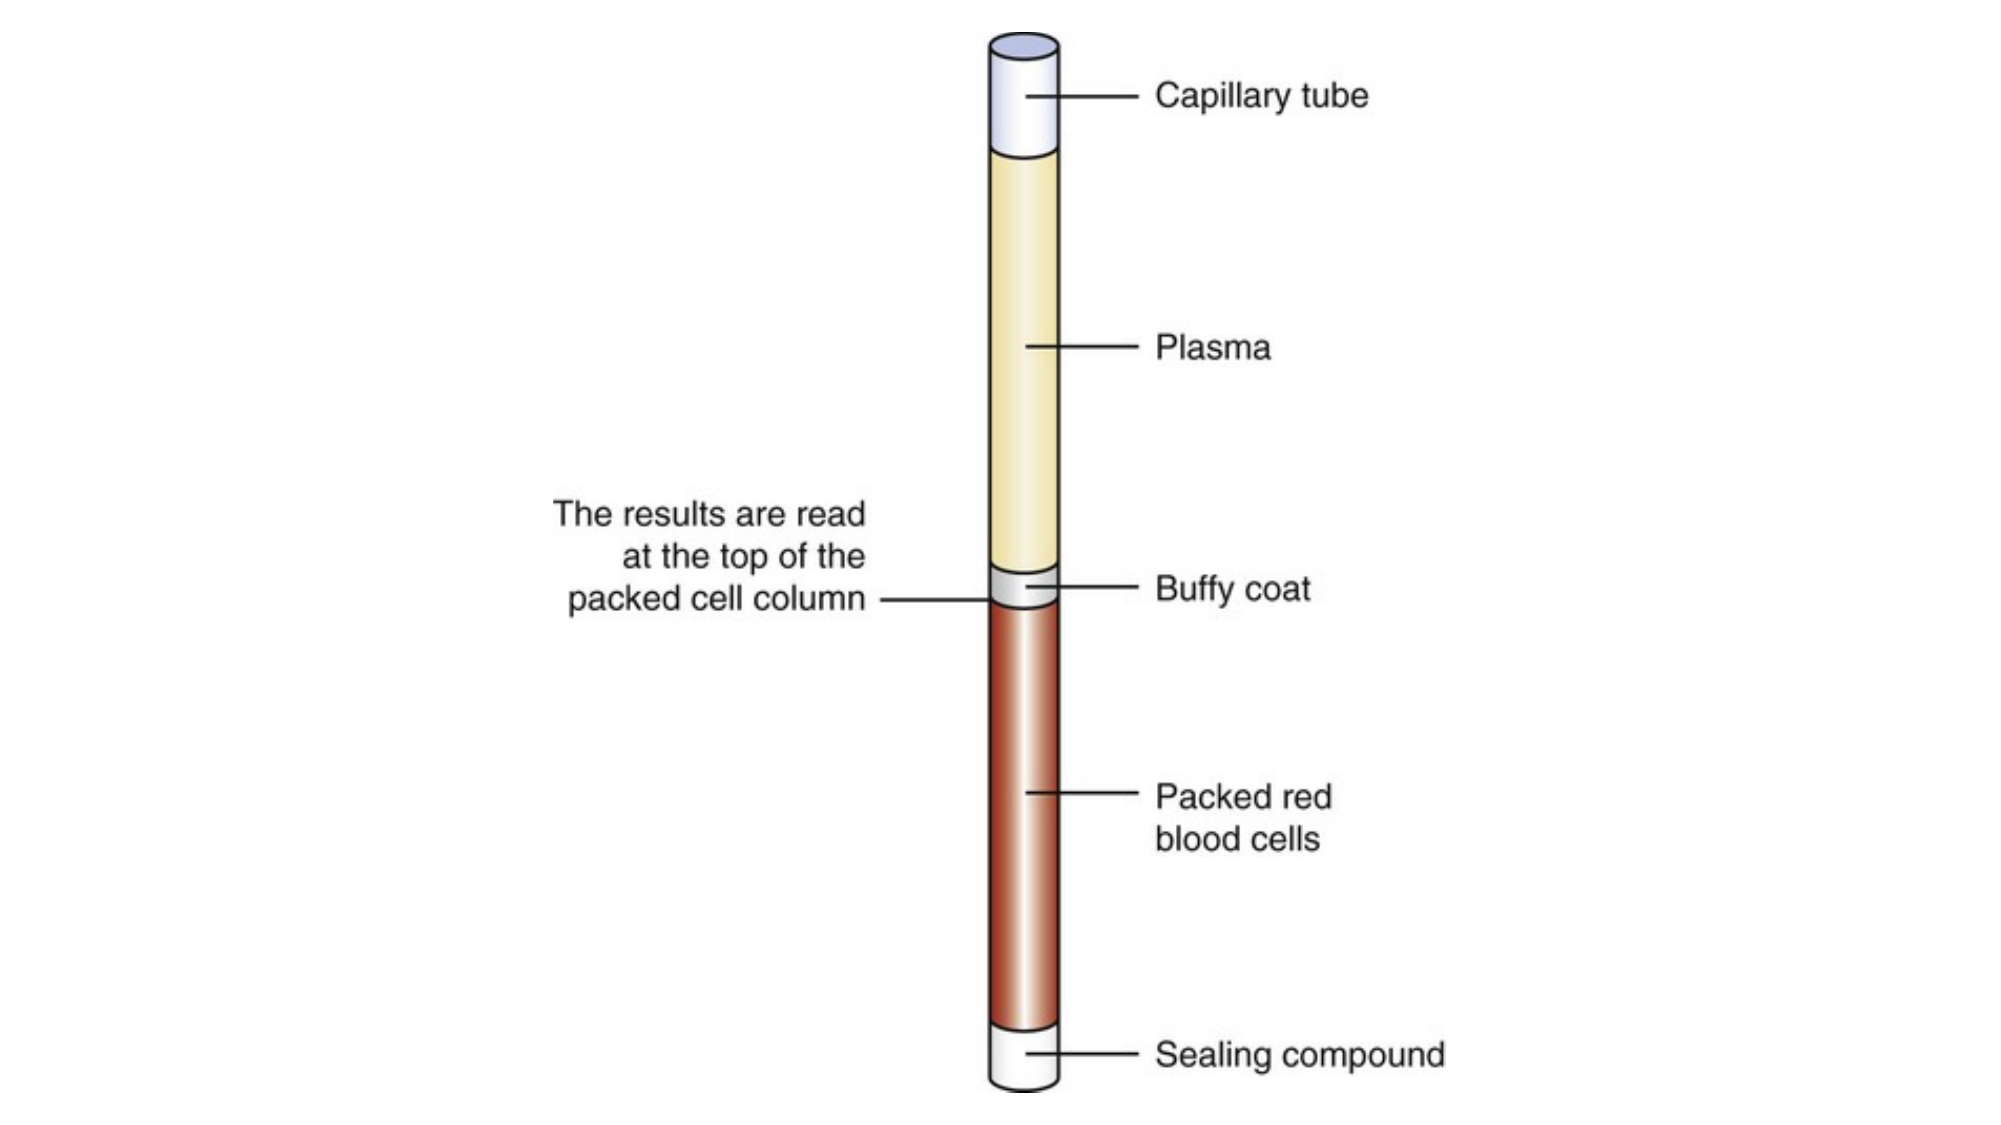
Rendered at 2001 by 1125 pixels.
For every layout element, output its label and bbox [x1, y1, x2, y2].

picture [553, 31, 1447, 1094]
